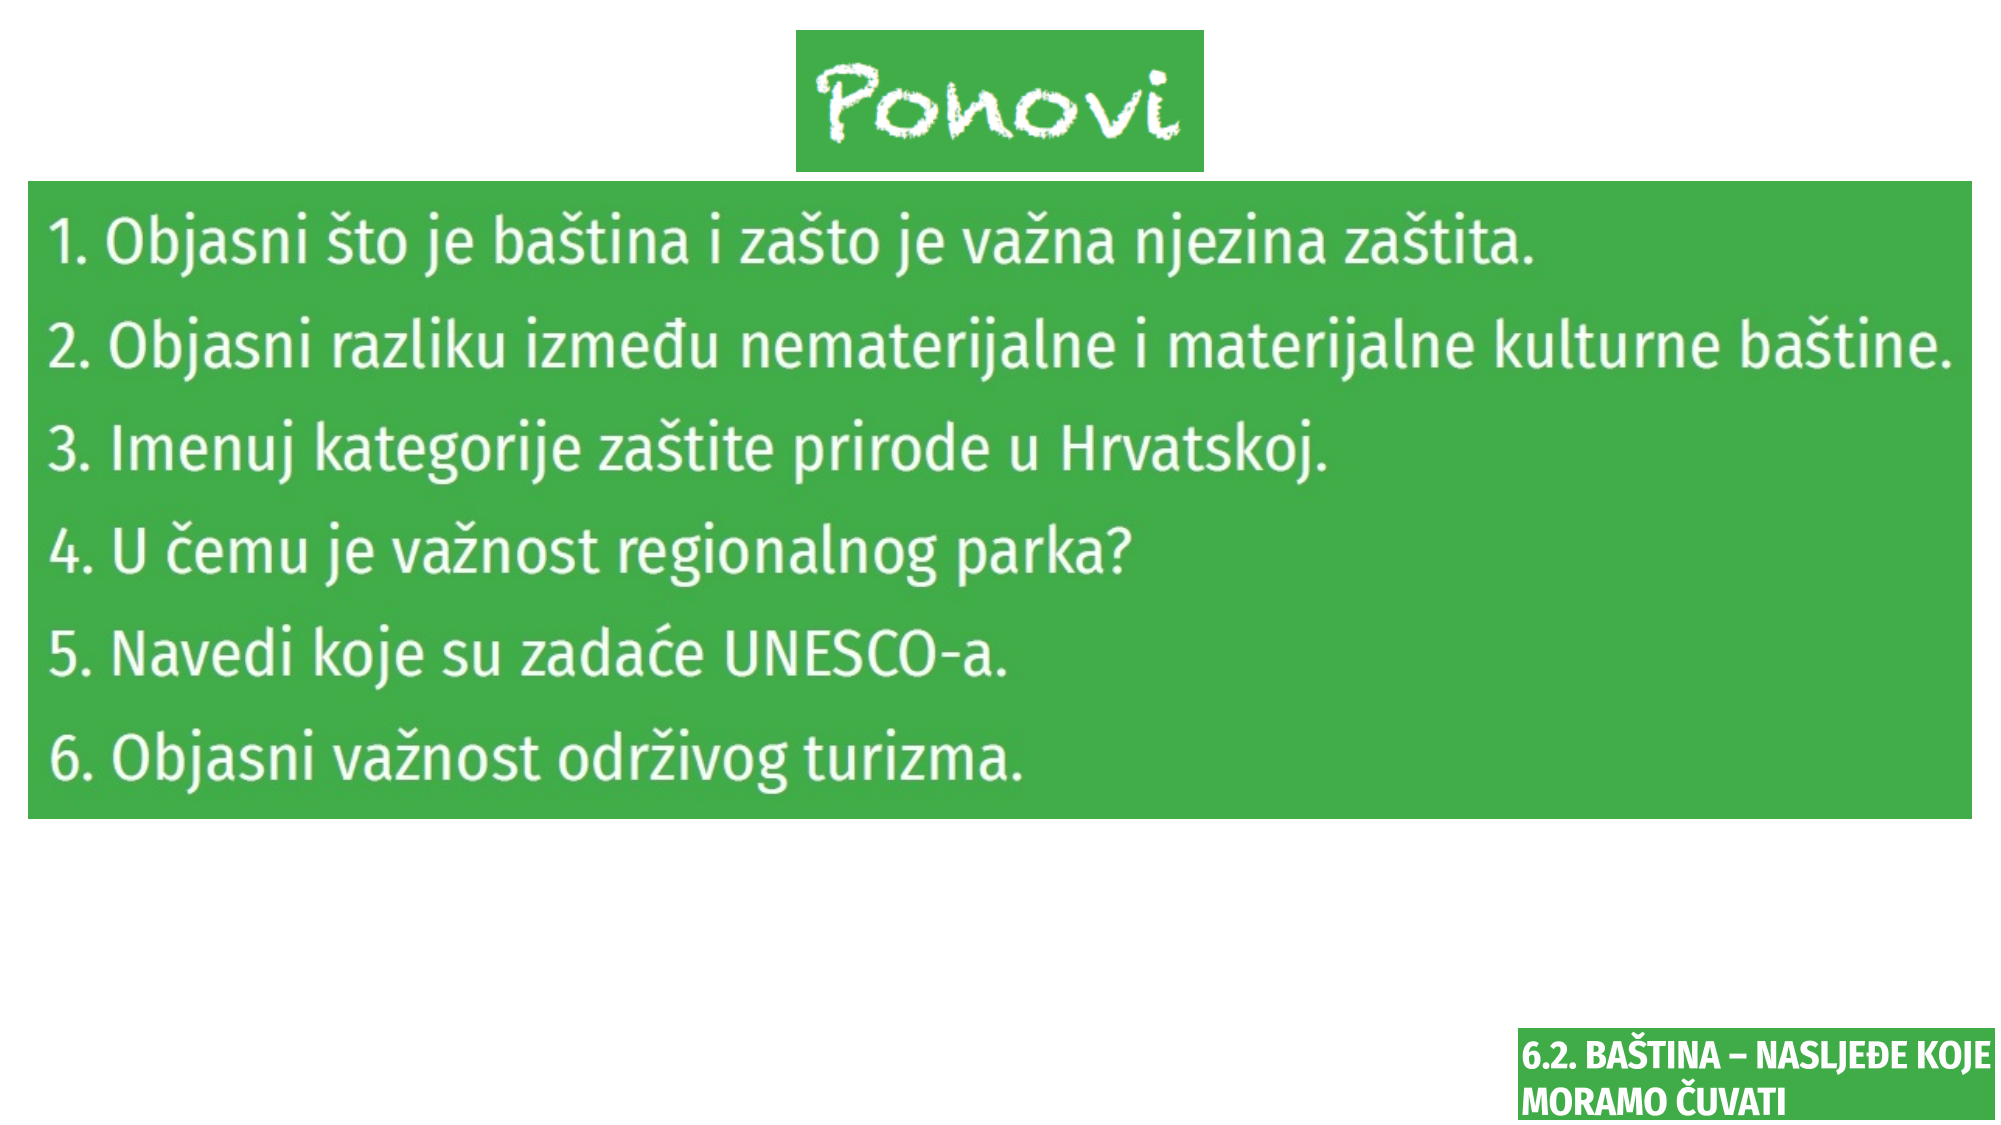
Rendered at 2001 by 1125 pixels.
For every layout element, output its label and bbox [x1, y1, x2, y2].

picture [1518, 1028, 1995, 1120]
picture [796, 30, 1204, 172]
list [28, 181, 1972, 819]
